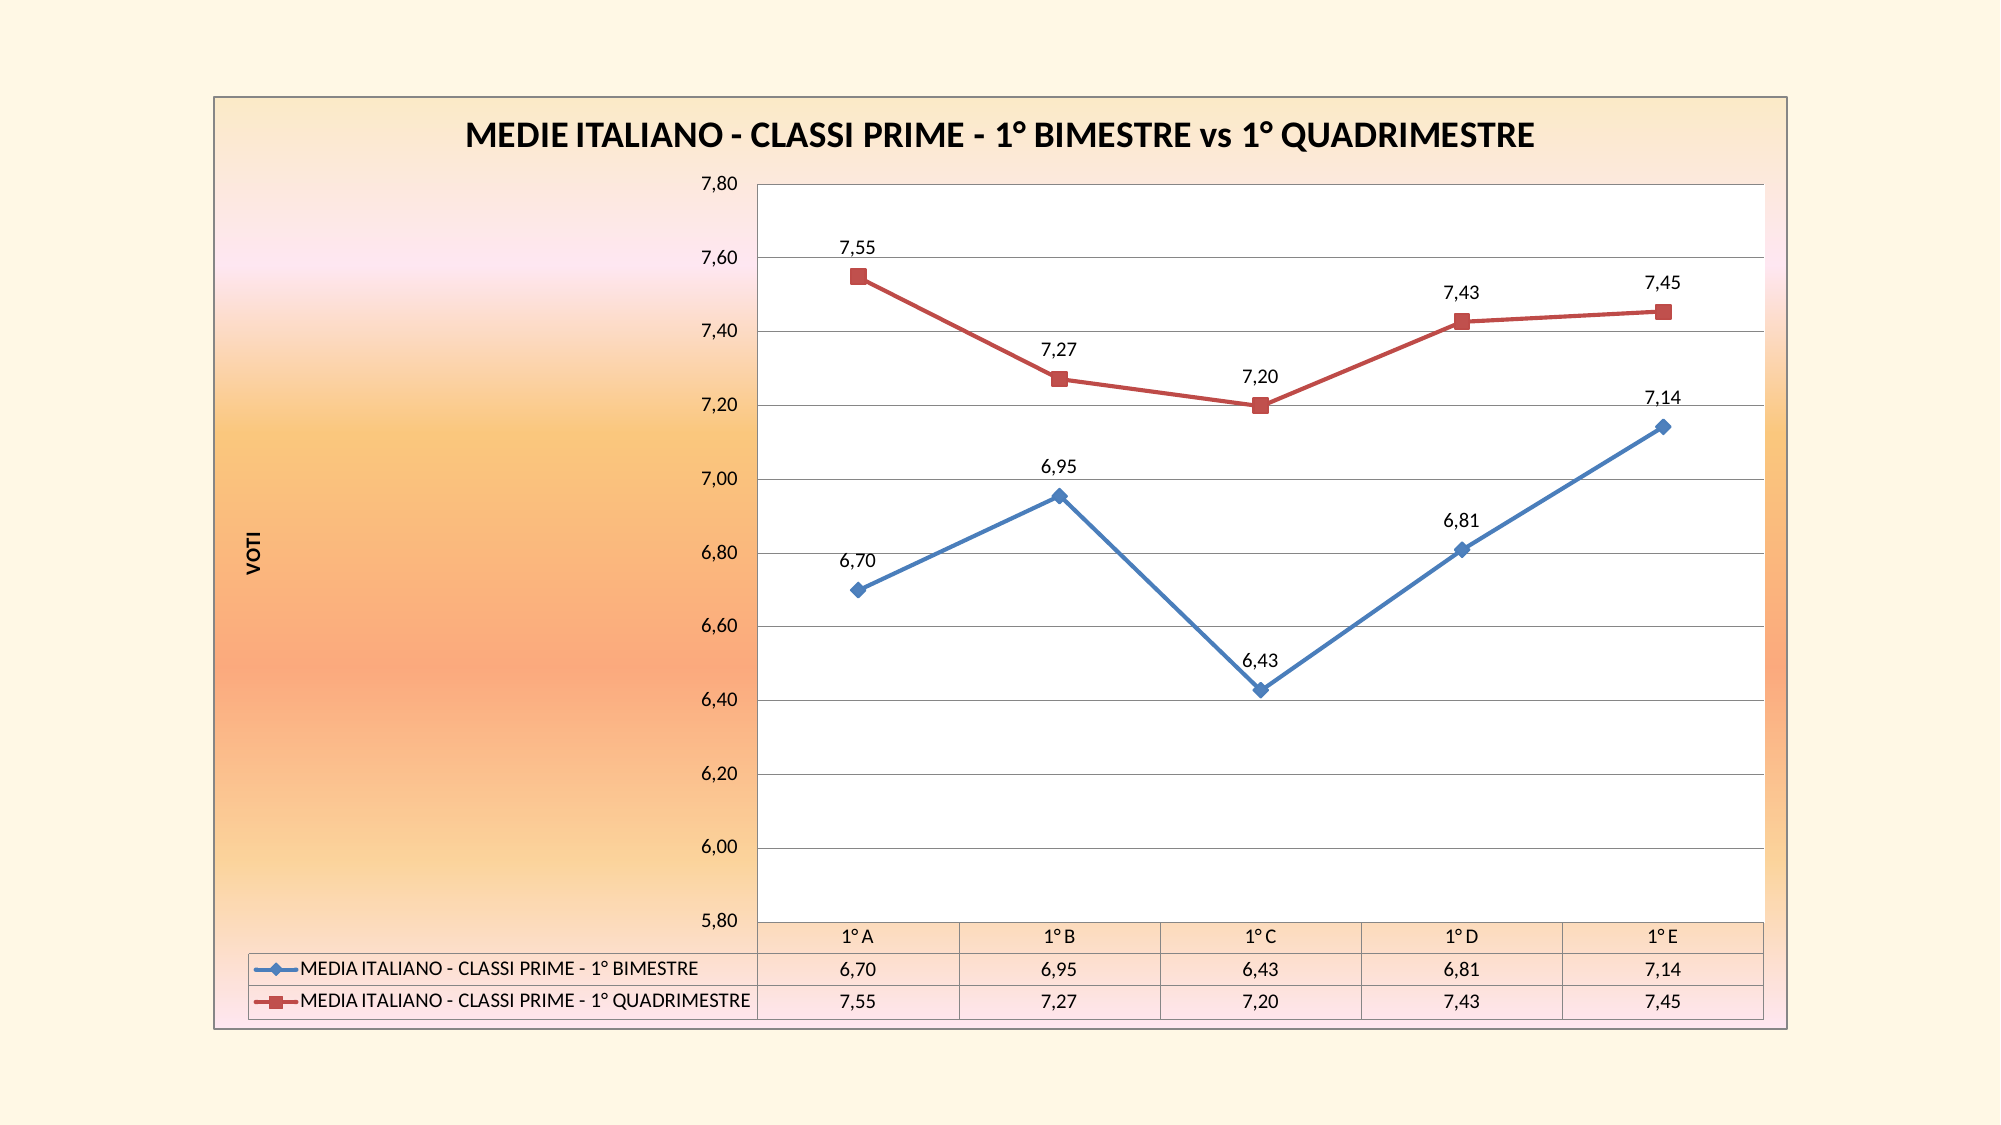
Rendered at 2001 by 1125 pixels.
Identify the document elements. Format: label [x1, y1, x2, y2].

text_box [211, 94, 1788, 1031]
